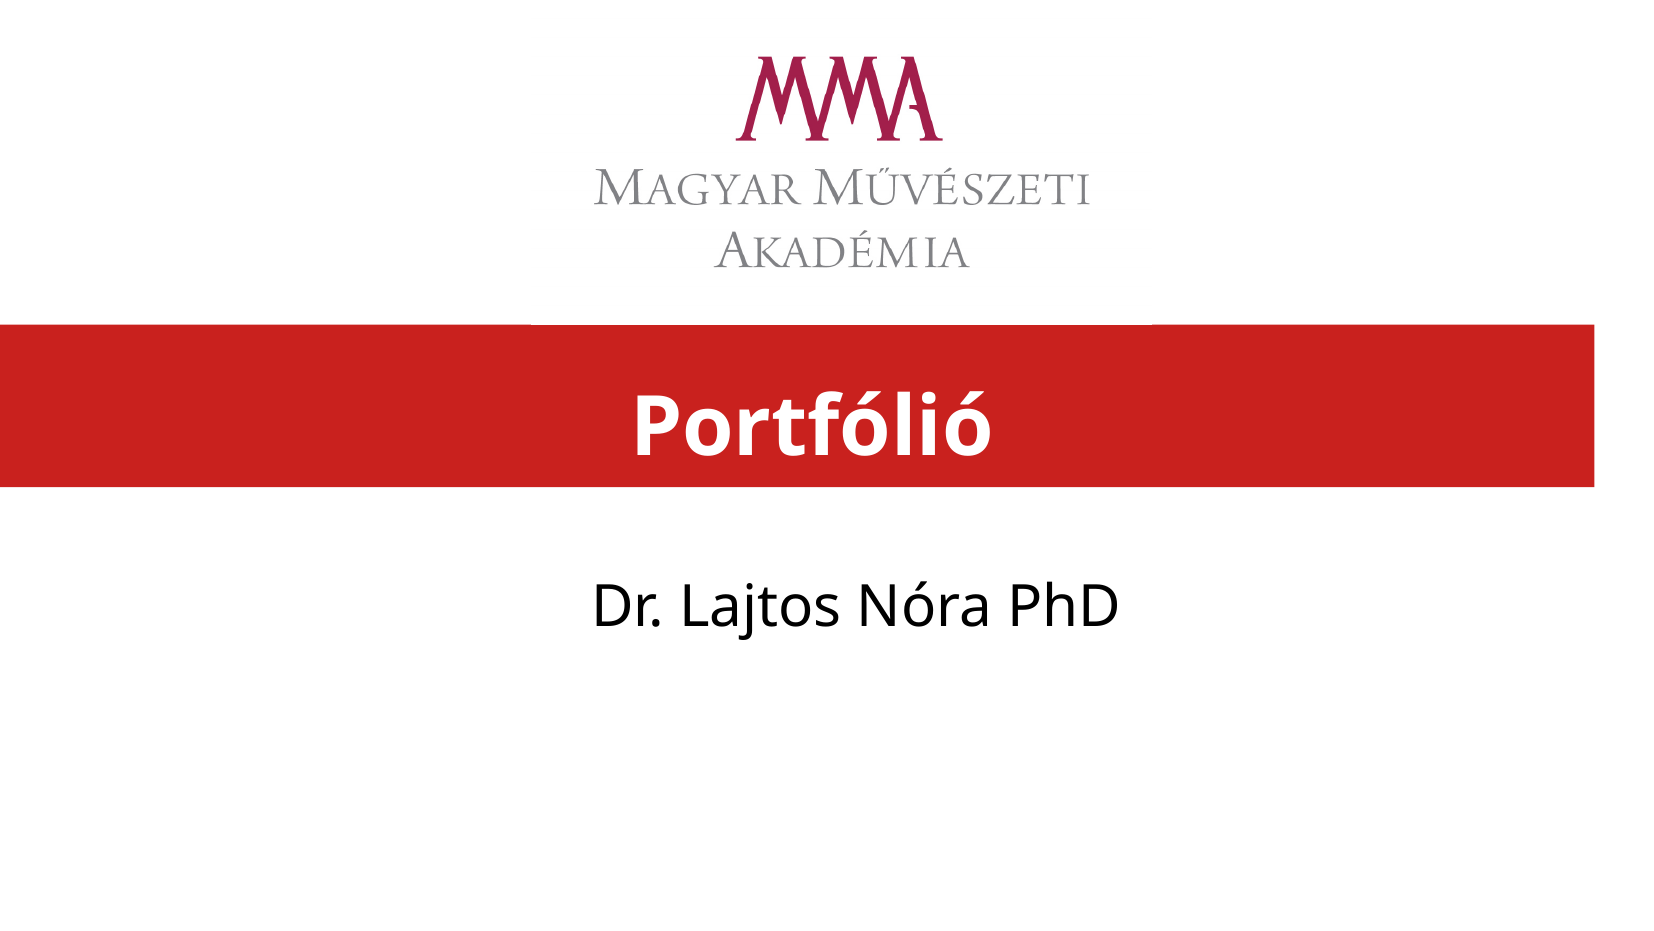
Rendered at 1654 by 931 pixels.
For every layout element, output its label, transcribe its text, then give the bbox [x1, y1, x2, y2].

text_box Dr. Lajtos Nóra PhD [413, 561, 1300, 656]
picture [531, 0, 1152, 325]
text_box Portfólió [58, 354, 1565, 473]
